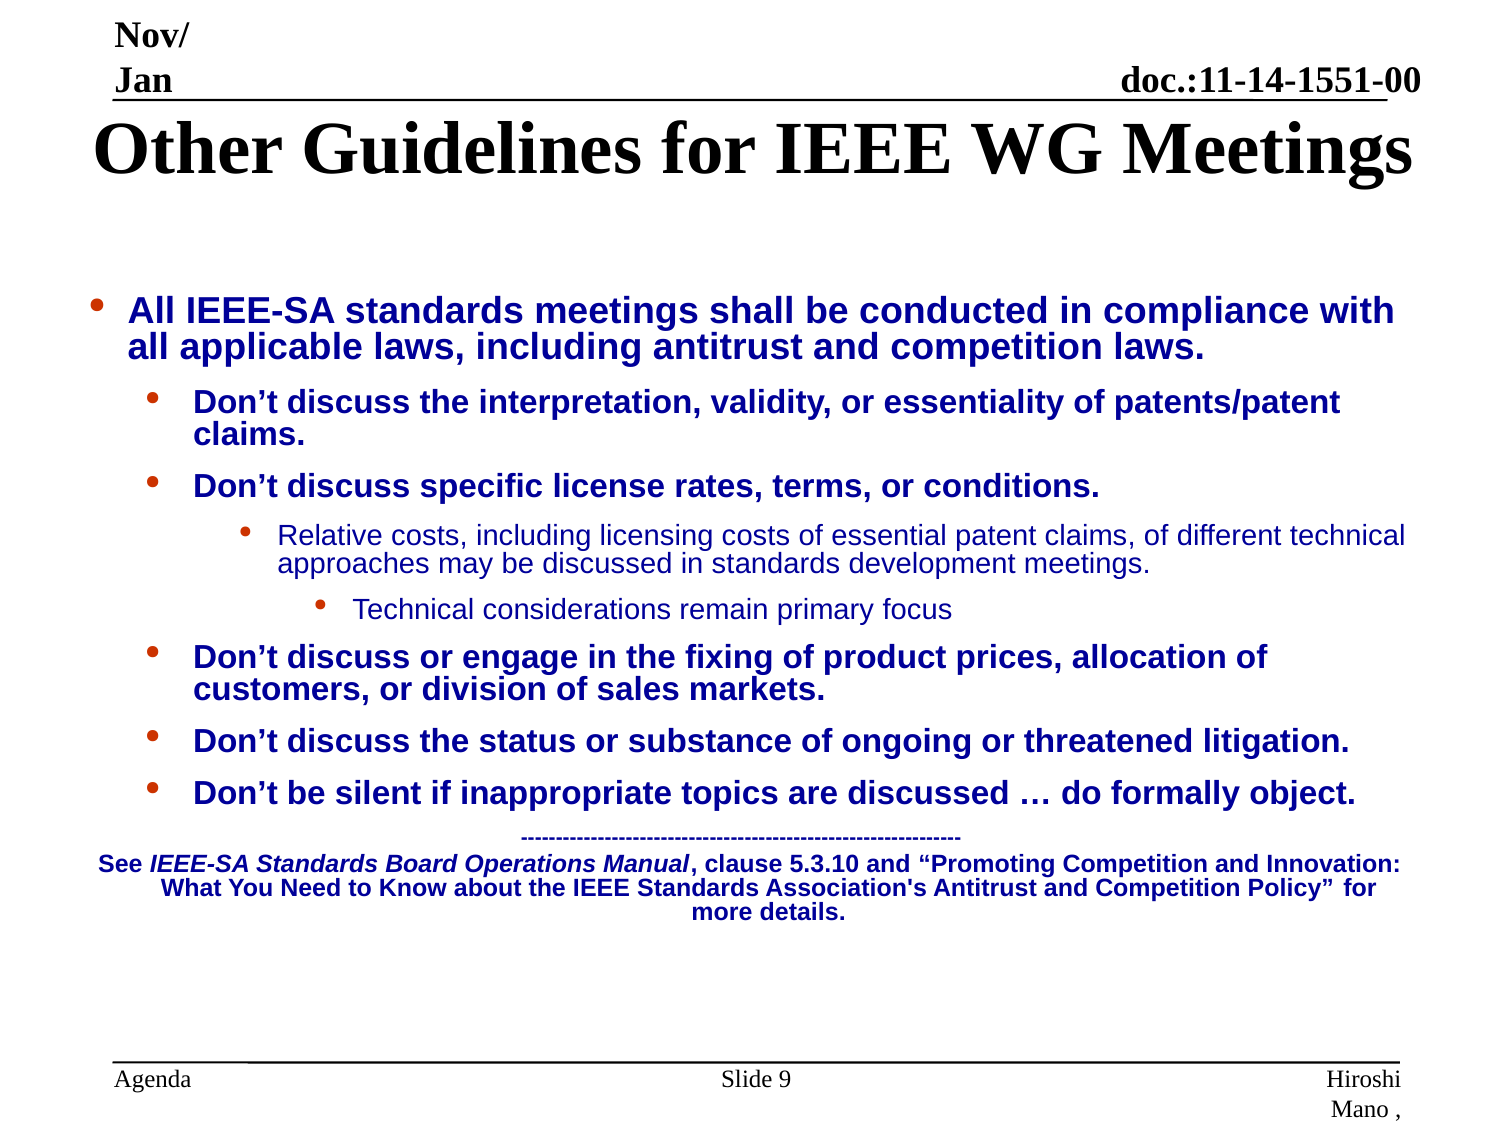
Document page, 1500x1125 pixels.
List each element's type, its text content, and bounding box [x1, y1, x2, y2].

title Other Guidelines for IEEE WG Meetings [59, 49, 1448, 238]
slide_number Nov/Jan [114, 54, 245, 101]
text_box All IEEE-SA standards meetings shall be conducted in compliance with all applicable laws, including antitrust and competition laws. Don’t discuss the interpretation, validity, or essentiality of patents/patent claims. Don’t discuss specific license rates, terms, or conditions. Relative costs, including licensing costs of essential patent claims, of different technical approaches may be discussed in standards development meetings. Technical considerations remain primary focus Don’t discuss or engage in the fixing of product prices, allocation of customers, or division of sales markets. Don’t discuss the status or substance of ongoing or threatened litigation. Don’t be silent if inappropriate topics are discussed … do formally object. --------------------------------------------------------------- See IEEE-SA Standards Board Operations Manual, clause 5.3.10 and “Promoting Competition and Innovation: What You Need to Know about the IEEE Standards Association's Antitrust and Competition Policy” for more details. [74, 262, 1425, 1113]
text_box [87, 37, 1438, 163]
slide_number Slide 9 [712, 1061, 800, 1093]
footer Hiroshi Mano , Koden-TI [1324, 1061, 1402, 1093]
